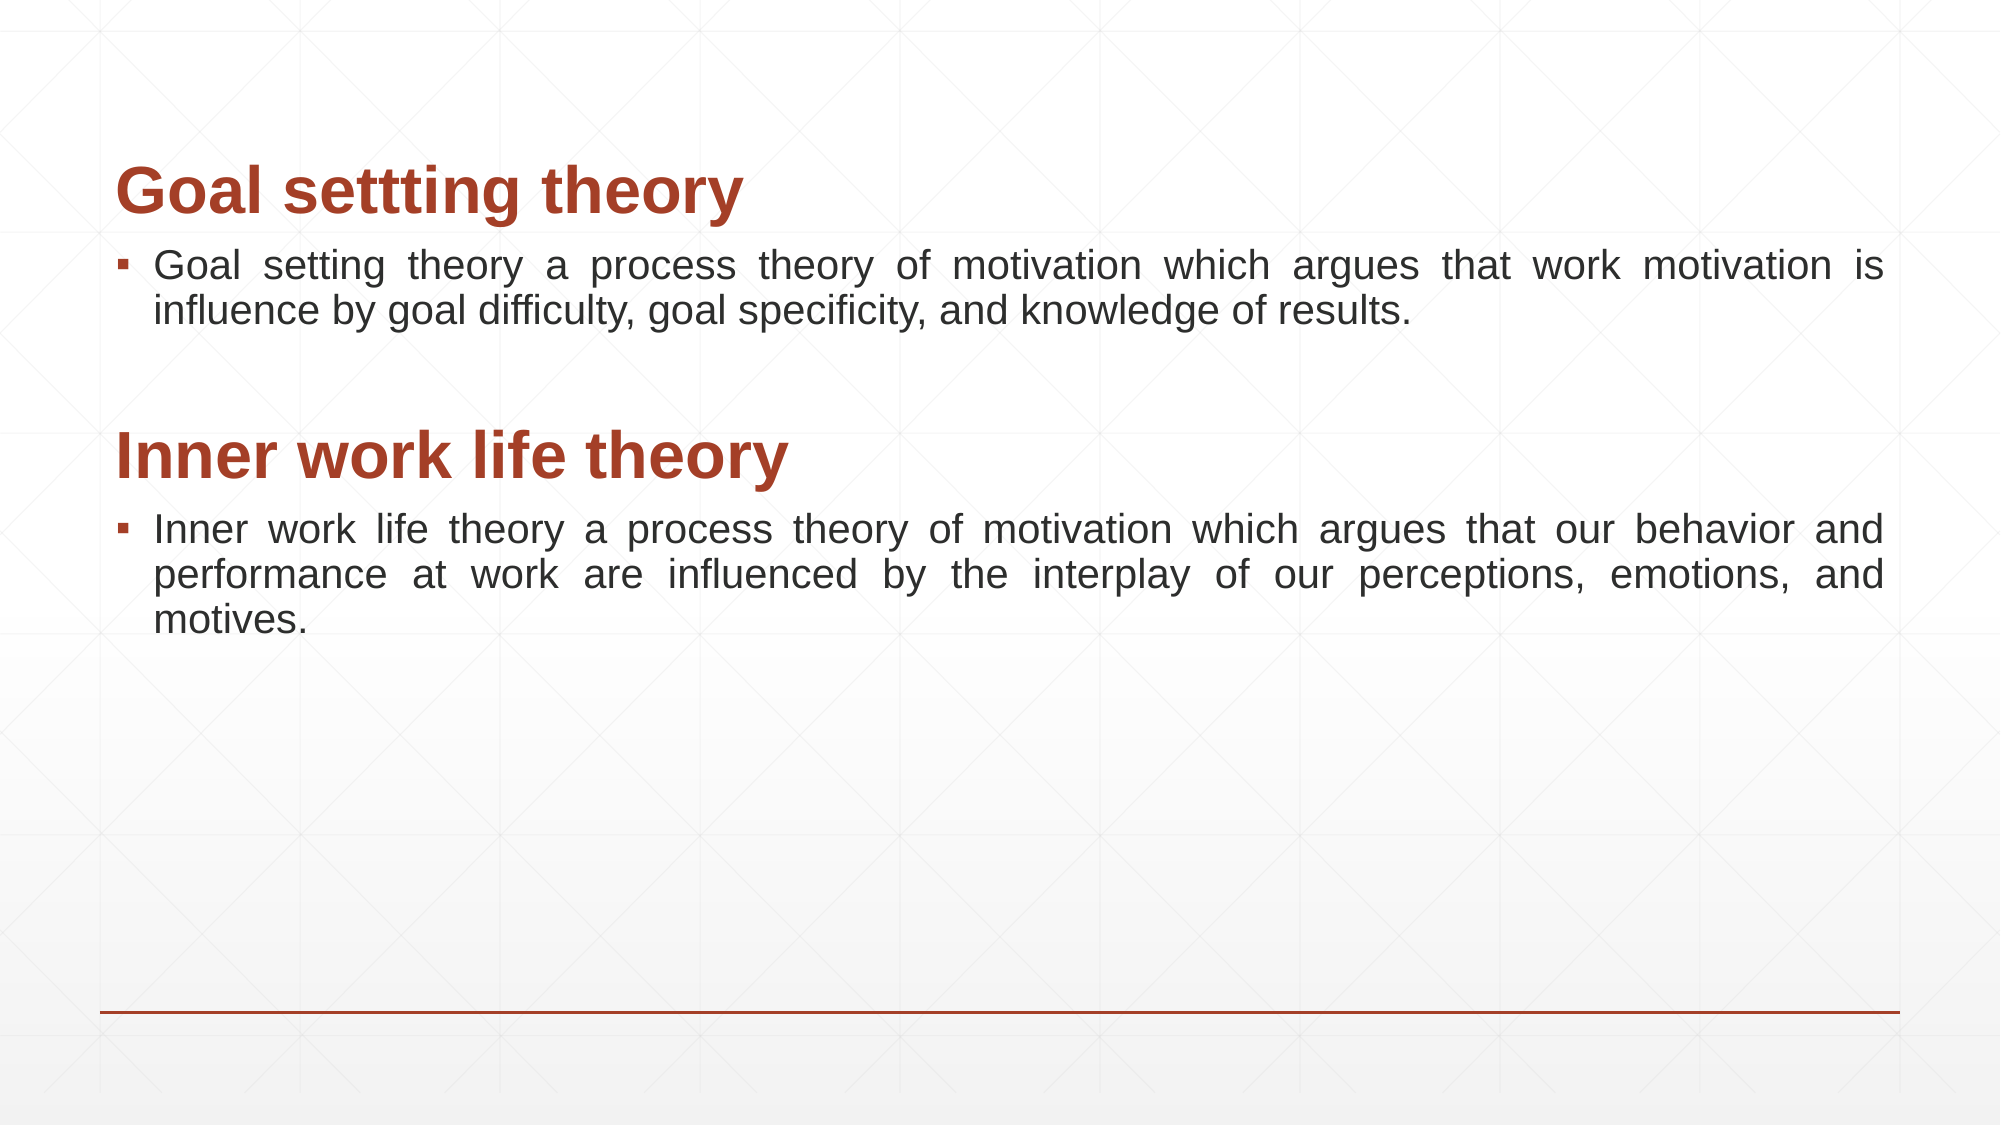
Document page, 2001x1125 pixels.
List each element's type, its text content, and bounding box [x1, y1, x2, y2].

title Goal settting theory [100, 32, 1901, 235]
list Goal setting theory a process theory of motivation which argues that work motivation is influence by goal difficulty, goal specificity, and knowledge of results. [100, 235, 1901, 348]
text_box Inner work life theory a process theory of motivation which argues that our behavior and performance at work are influenced by the interplay of our perceptions, emotions, and motives. [100, 500, 1901, 972]
text_box Inner work life theory [100, 348, 1901, 500]
